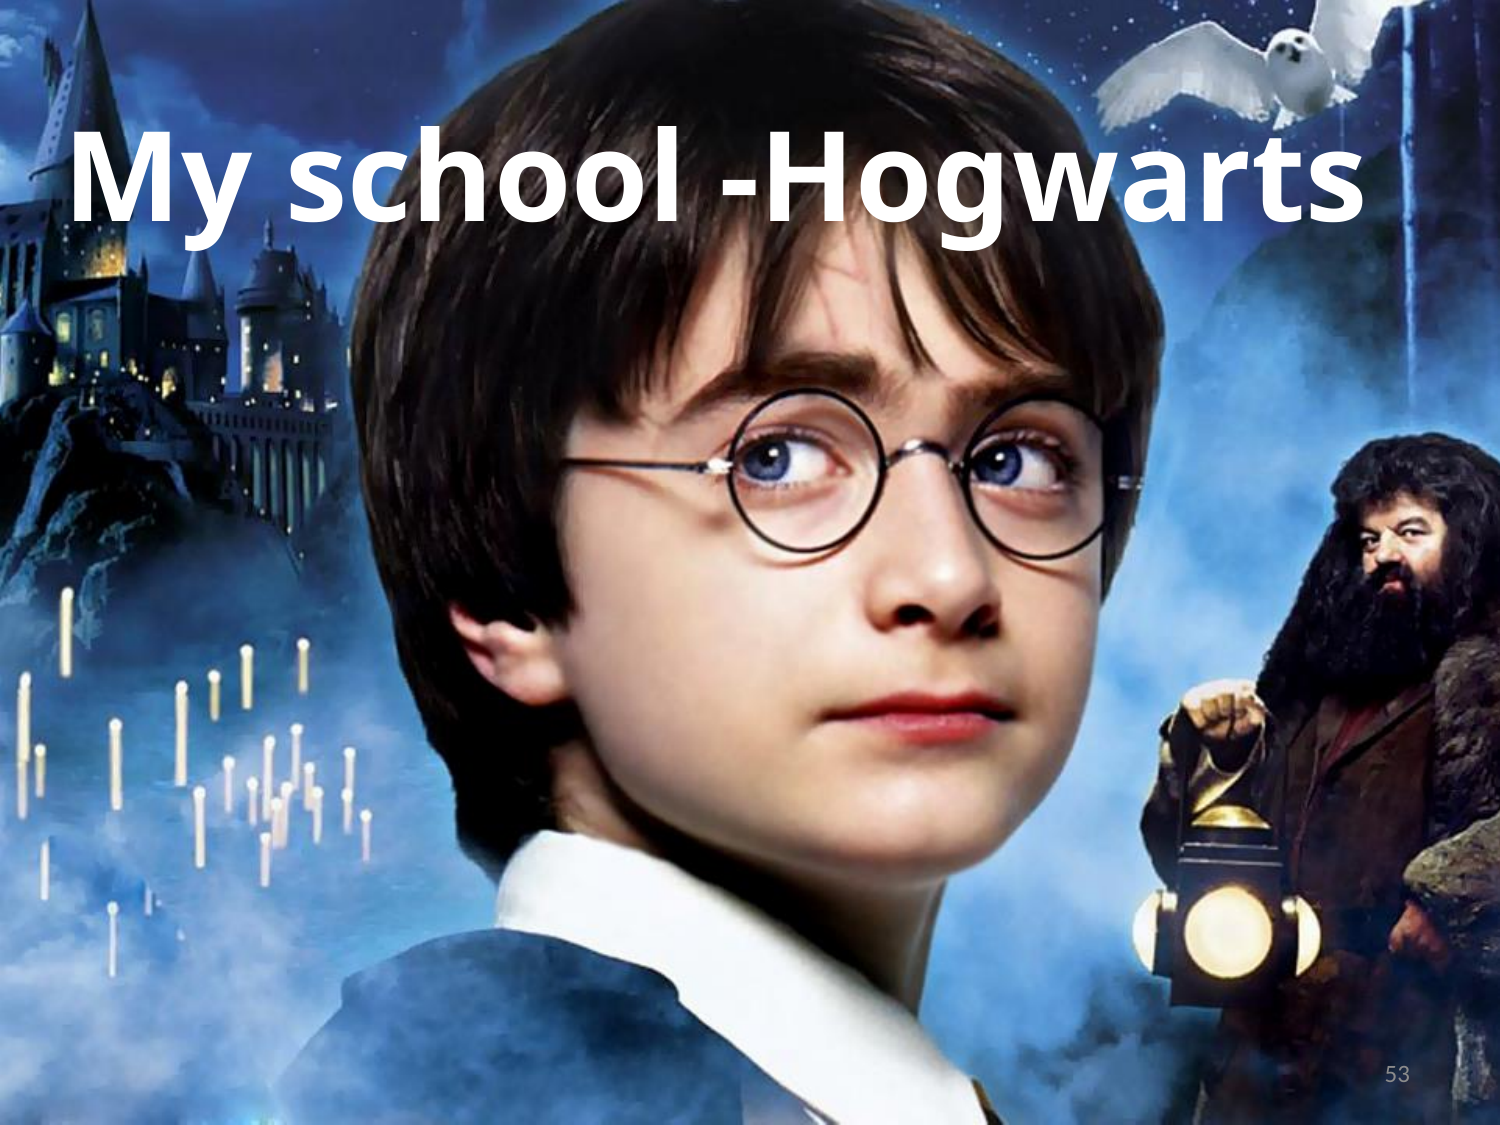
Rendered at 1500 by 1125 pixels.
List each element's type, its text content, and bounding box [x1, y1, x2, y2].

picture [0, 0, 1500, 1125]
slide_number 53 [1074, 1042, 1425, 1103]
title My school -Hogwarts [41, 78, 1392, 266]
